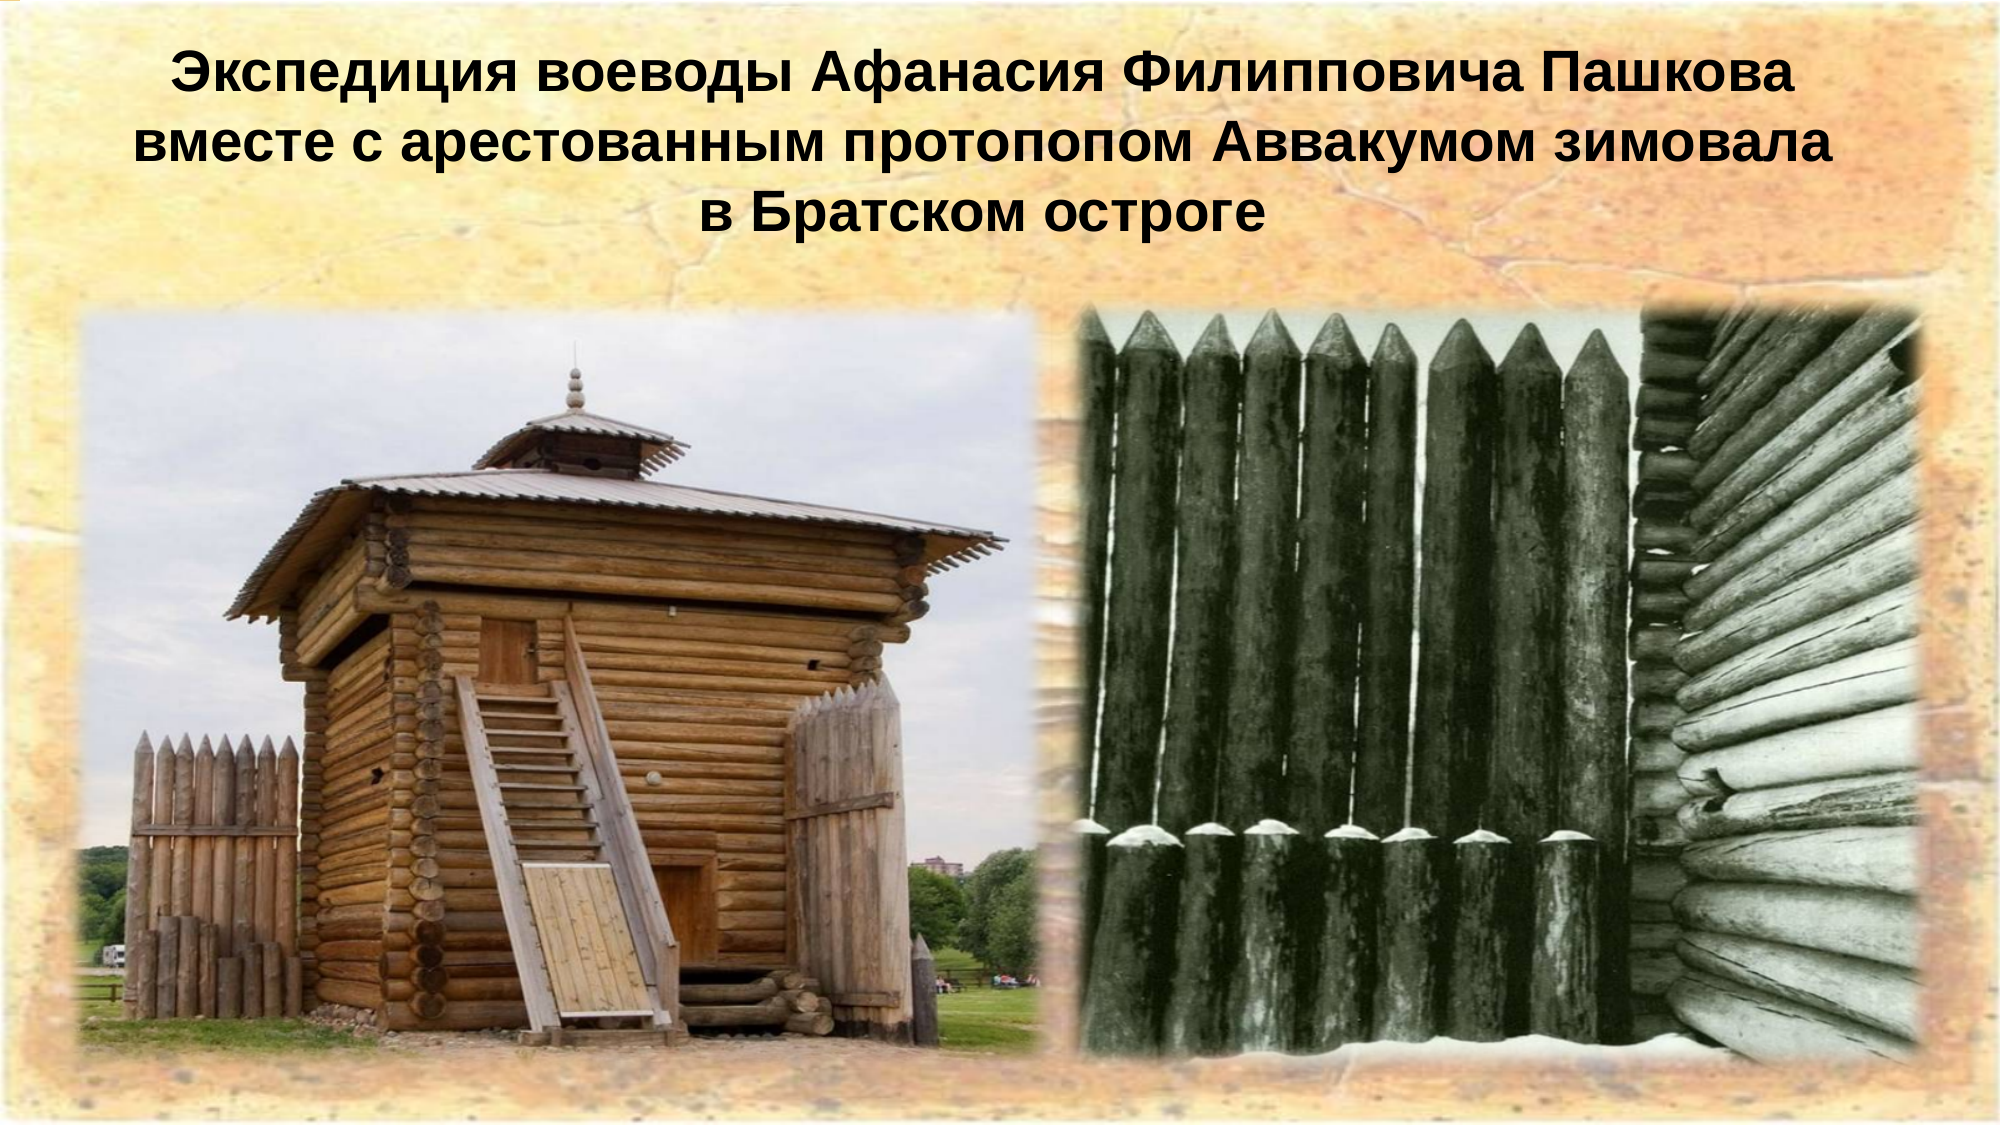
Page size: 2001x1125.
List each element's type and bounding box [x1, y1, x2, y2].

text_box [0, 1, 2000, 1125]
